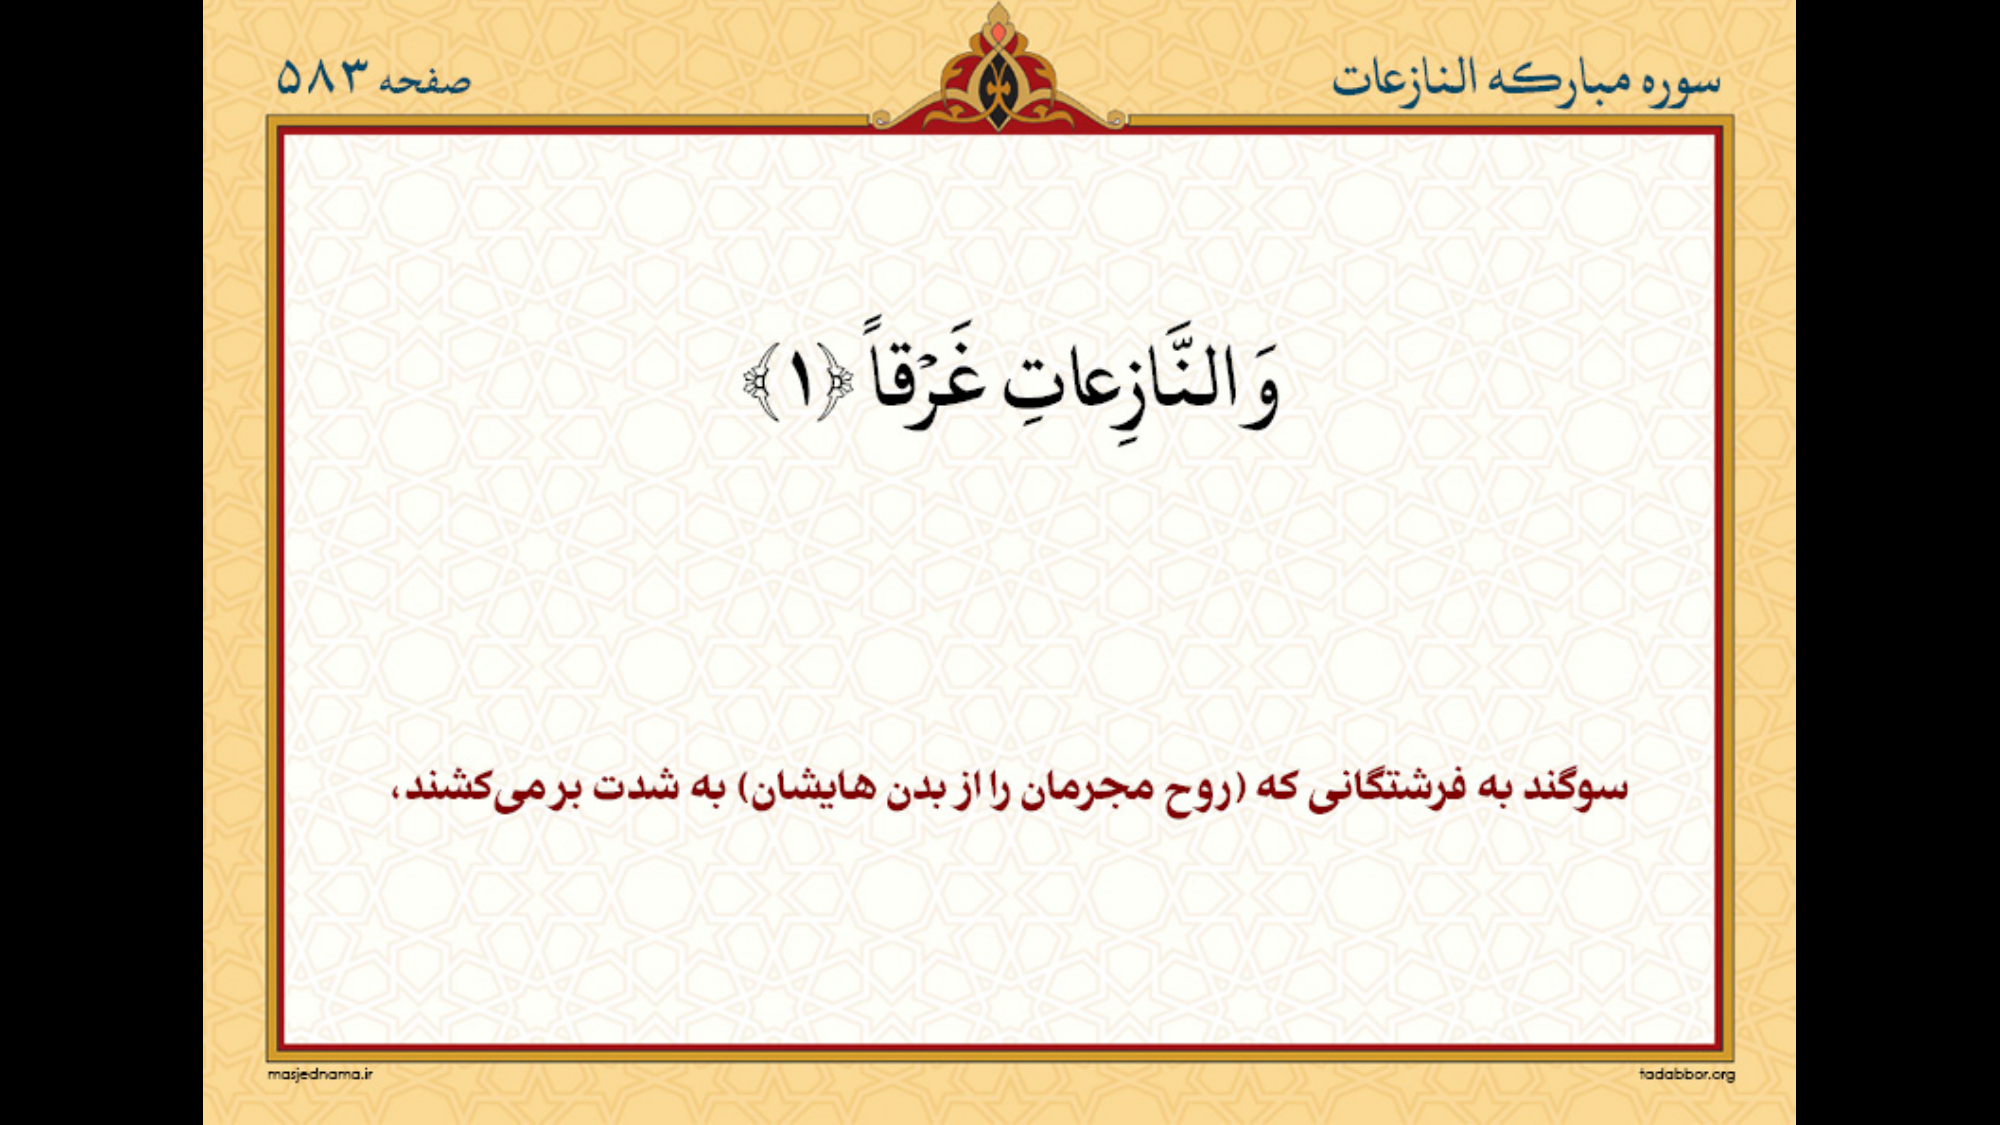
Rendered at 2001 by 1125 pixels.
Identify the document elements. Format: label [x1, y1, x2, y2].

picture [203, 0, 1796, 1125]
